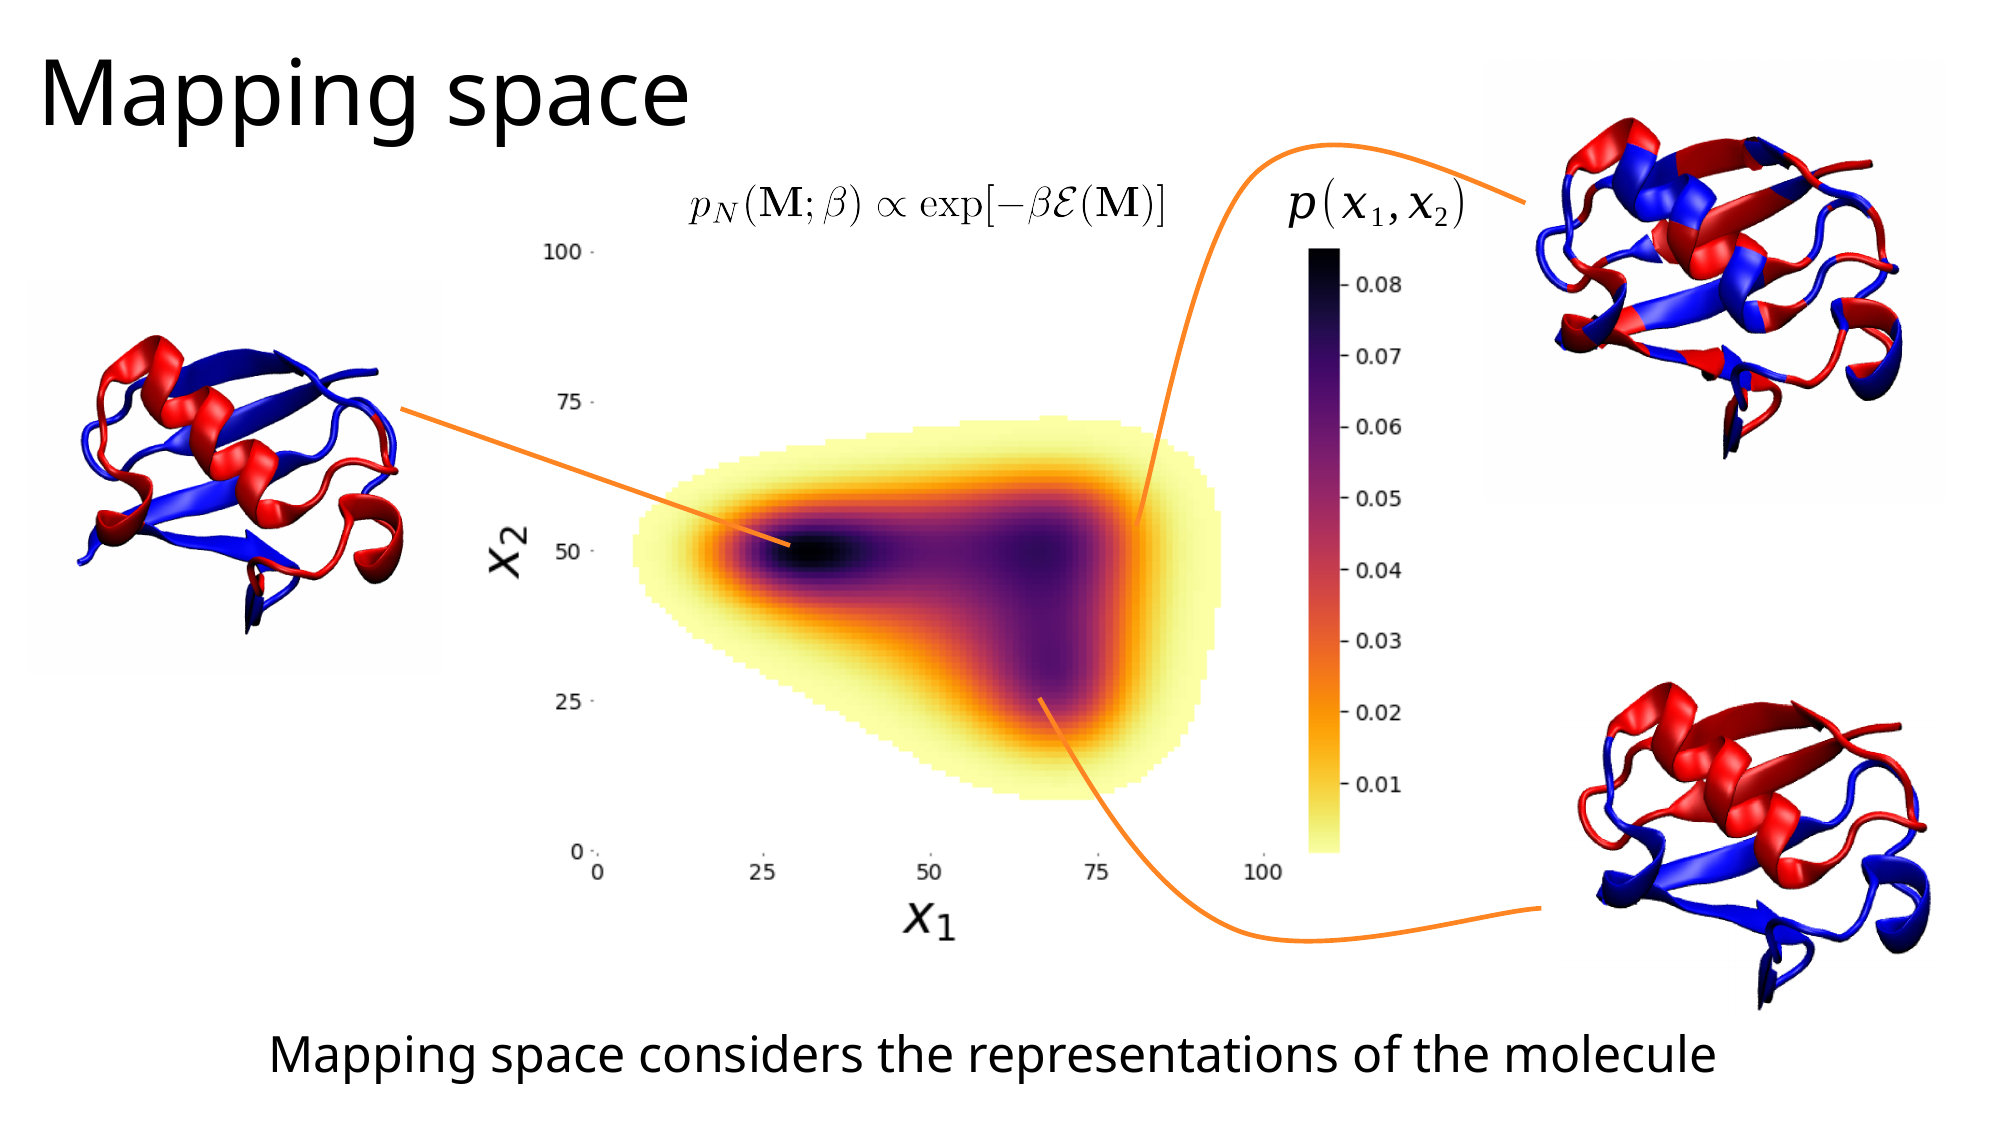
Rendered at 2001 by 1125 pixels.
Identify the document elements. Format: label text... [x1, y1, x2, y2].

text_box [1223, 143, 1481, 258]
picture [458, 184, 1460, 970]
title Mapping space [22, 30, 1673, 161]
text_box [400, 408, 791, 546]
text_box [1460, 874, 1542, 924]
picture [1557, 675, 1939, 1021]
picture [28, 279, 443, 675]
text_box Mapping space considers the representations of the molecule [253, 1015, 1734, 1091]
picture [1481, 59, 1946, 502]
